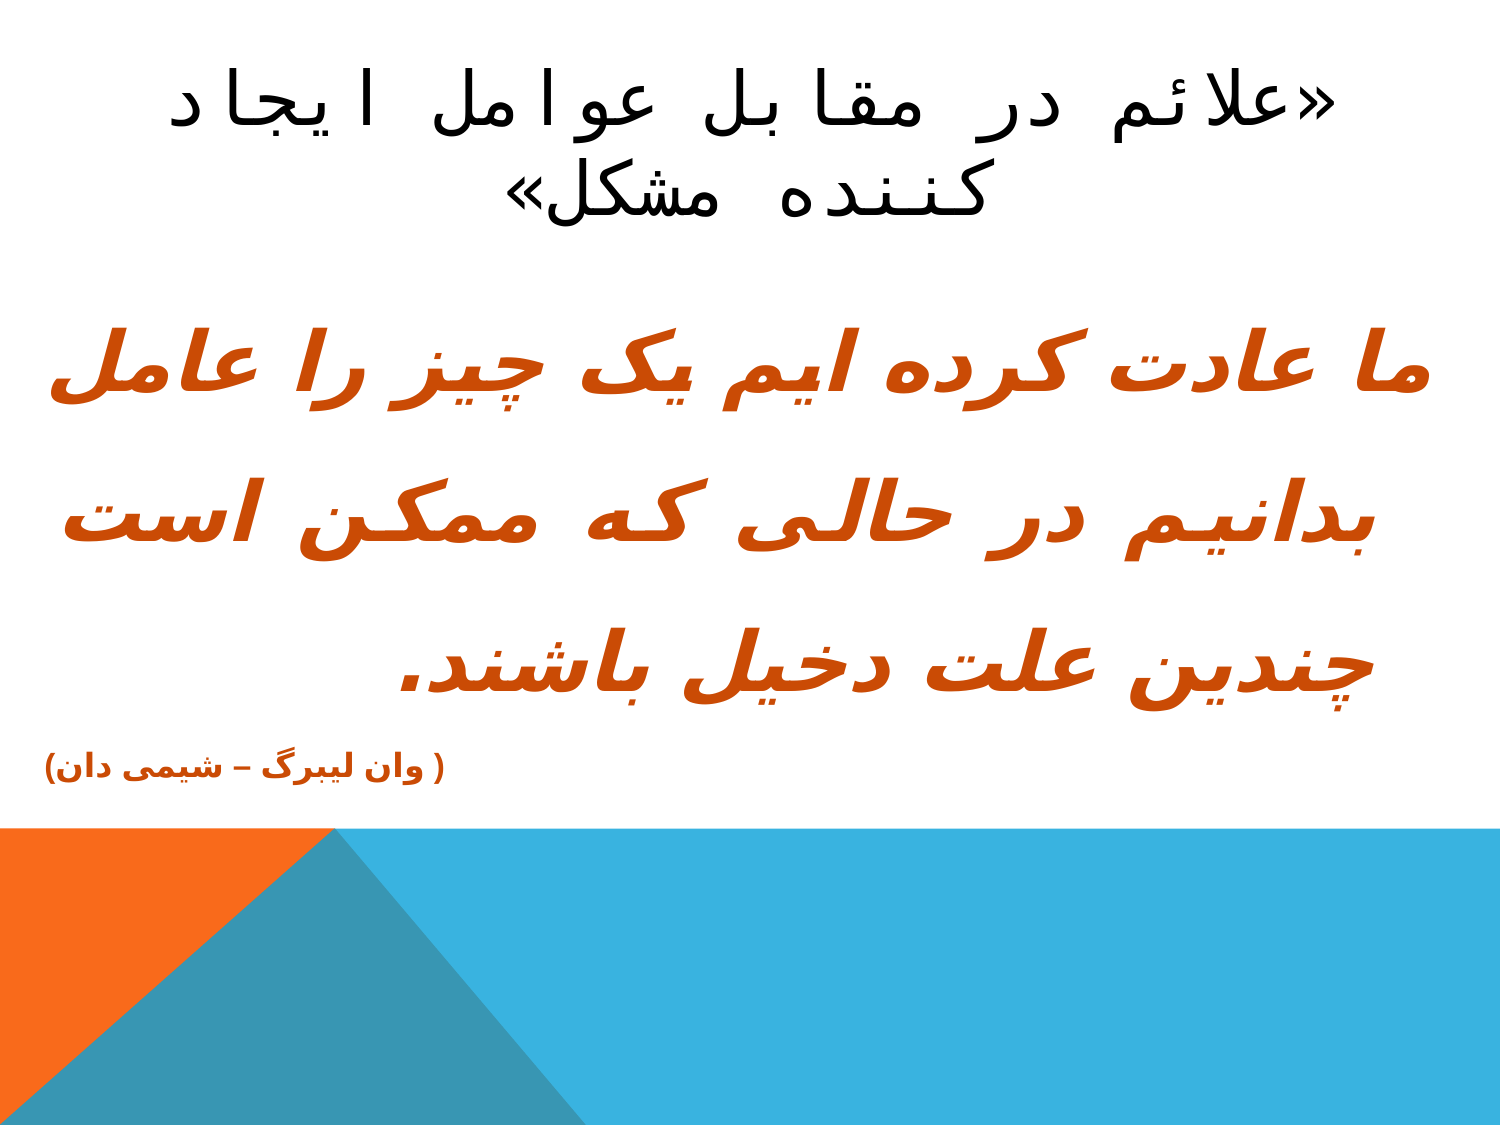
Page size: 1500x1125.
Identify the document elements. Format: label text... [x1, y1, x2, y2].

list ما عادت کرده ایم یک چیز را عامل بدانیم در حالی که ممکن است چندین علت دخیل باشند. ( وان لیبرگ – شیمی دان) [29, 231, 1447, 811]
title «علائم در مقابل عوامل ایجاد کننده مشکل» [135, 60, 1369, 220]
